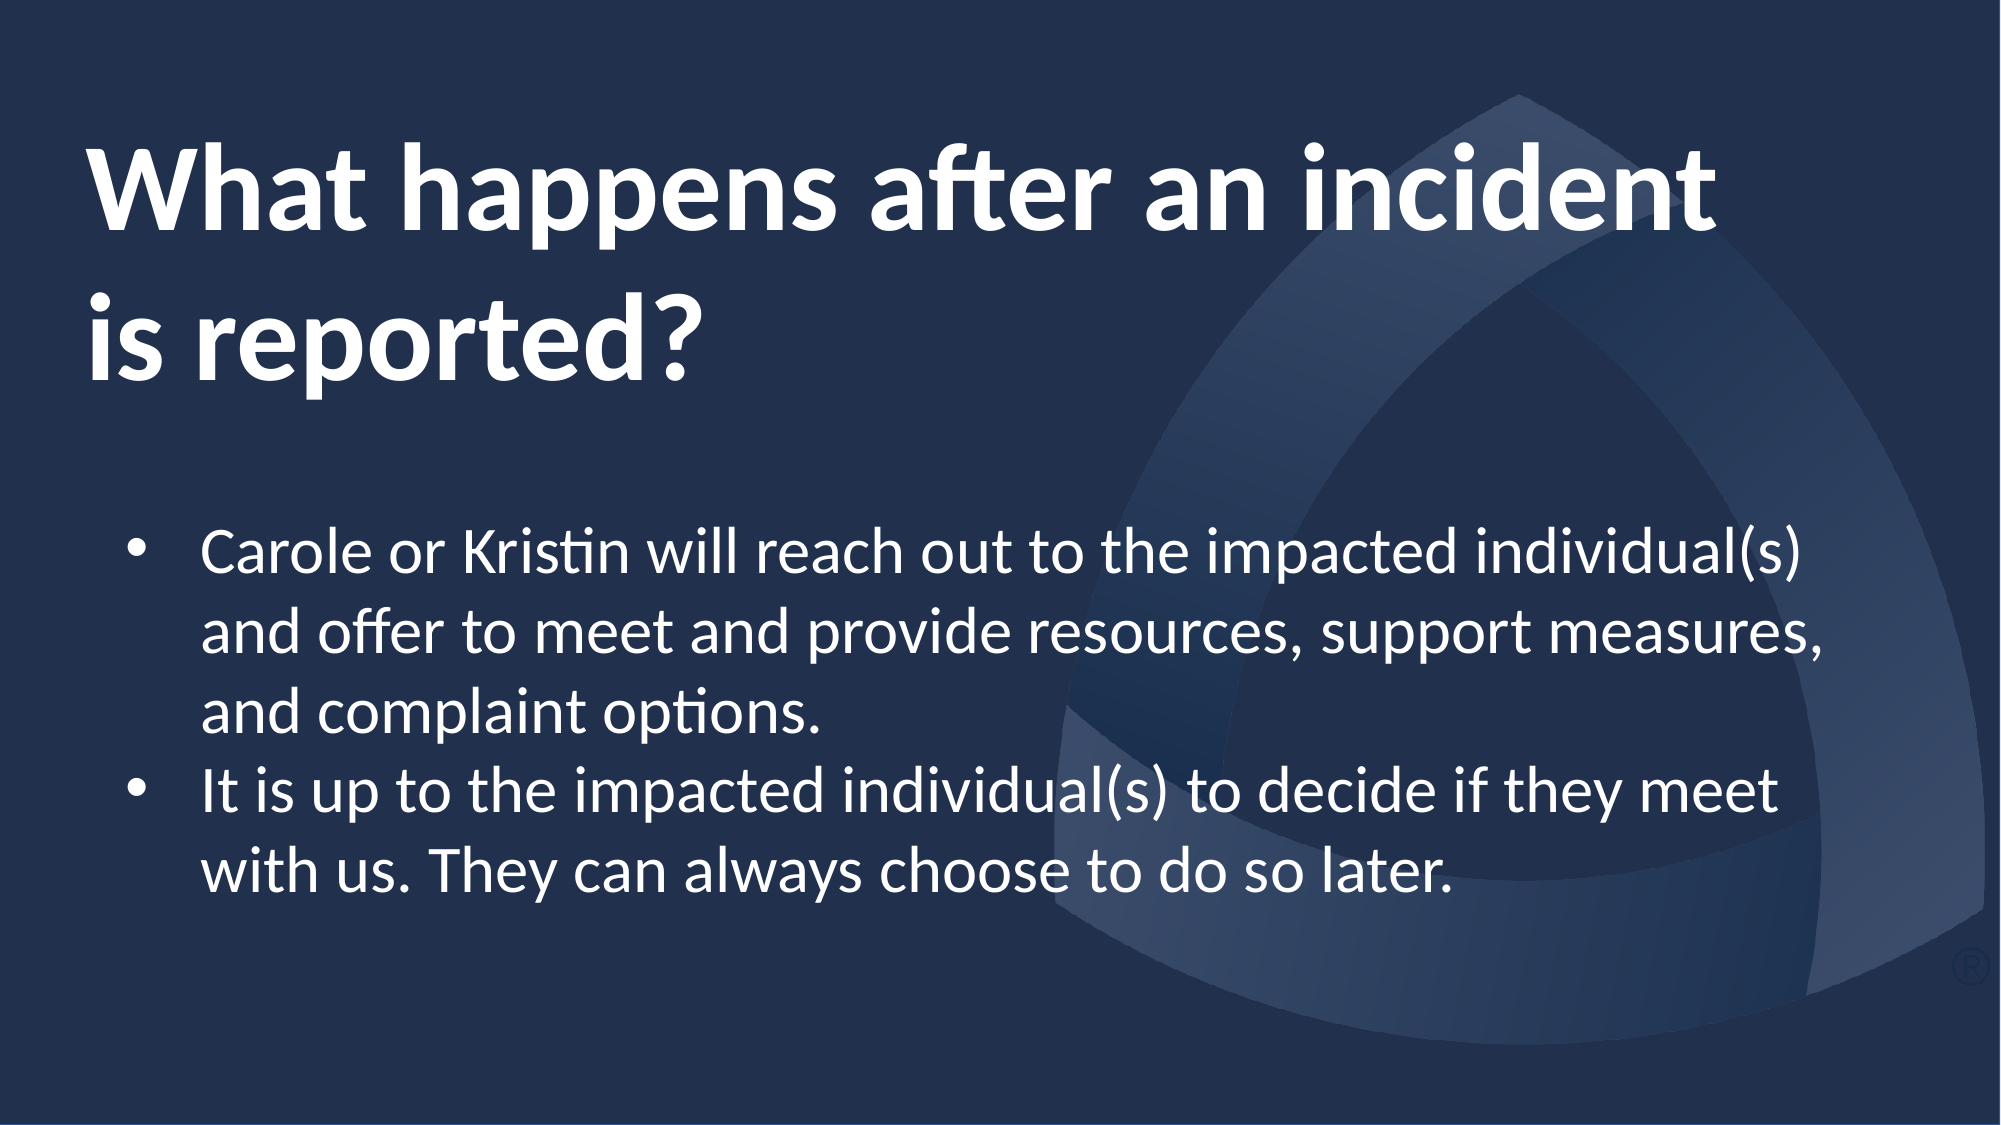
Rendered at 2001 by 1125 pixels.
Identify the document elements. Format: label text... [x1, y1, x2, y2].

text_box What happens after an incident is reported? [70, 98, 1775, 414]
text_box Carole or Kristin will reach out to the impacted individual(s) and offer to meet and provide resources, support measures, and complaint options. It is up to the impacted individual(s) to decide if they meet with us. They can always choose to do so later. [110, 498, 1890, 914]
